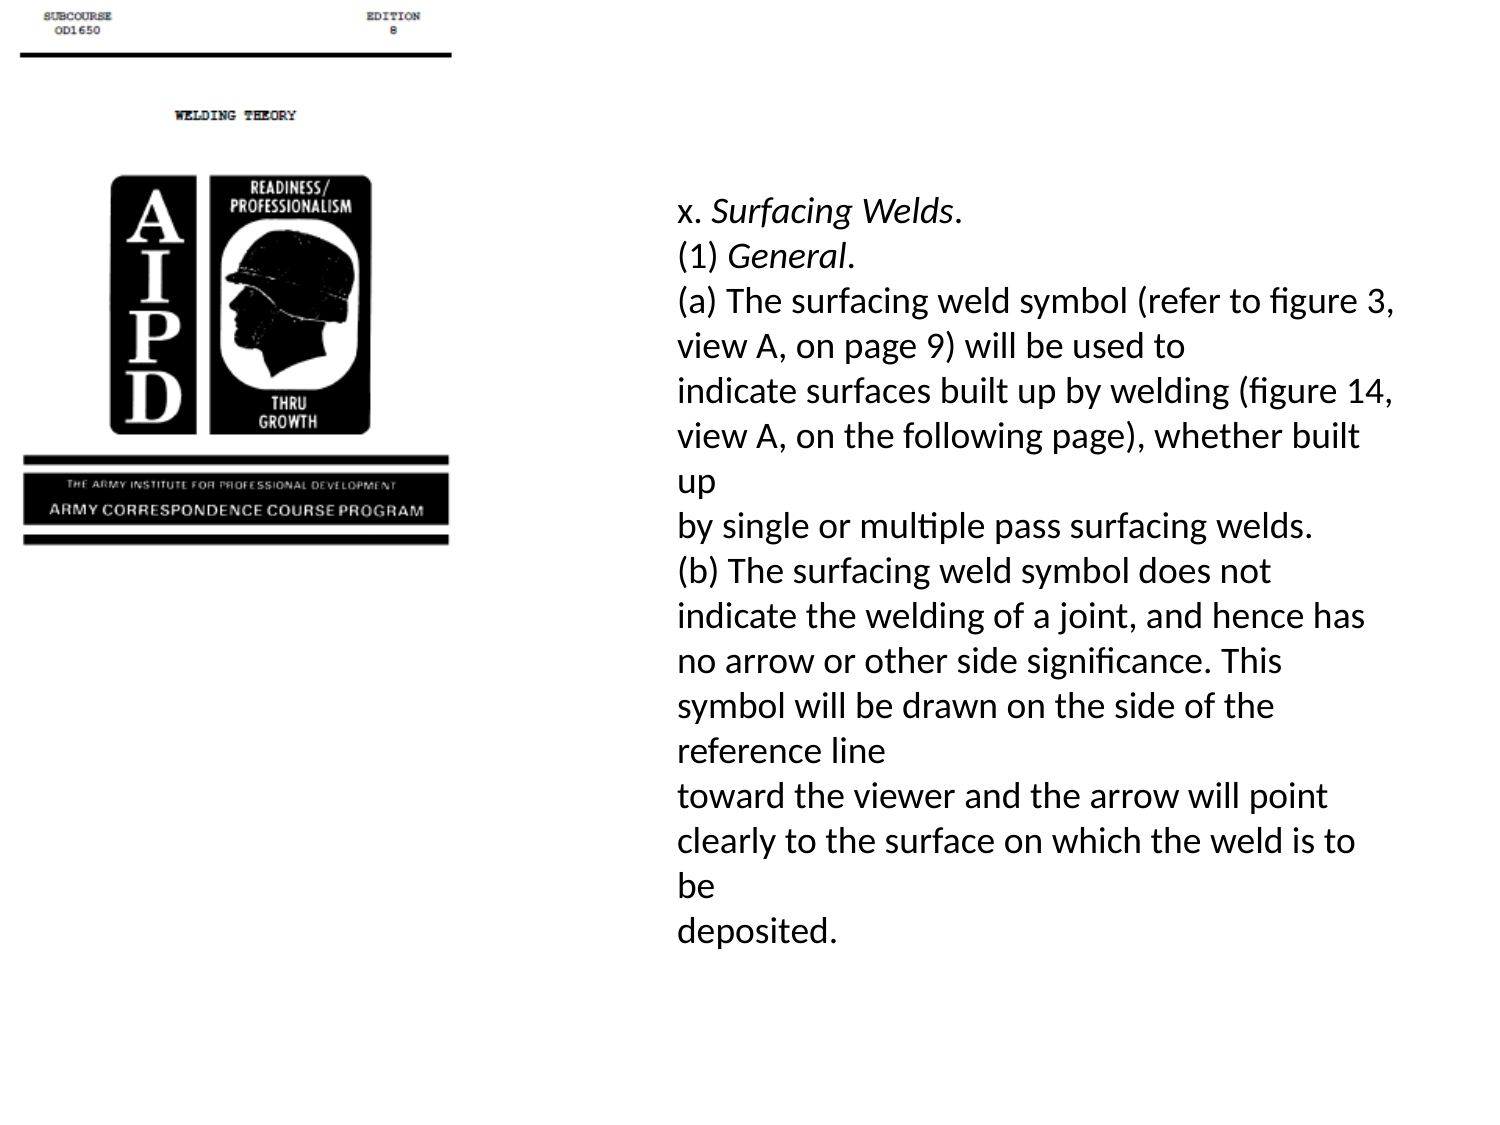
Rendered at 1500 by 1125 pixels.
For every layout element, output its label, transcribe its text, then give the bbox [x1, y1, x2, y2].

text_box x. Surfacing Welds. (1) General. (a) The surfacing weld symbol (refer to figure 3, view A, on page 9) will be used to indicate surfaces built up by welding (figure 14, view A, on the following page), whether built up by single or multiple pass surfacing welds. (b) The surfacing weld symbol does not indicate the welding of a joint, and hence has no arrow or other side significance. This symbol will be drawn on the side of the reference line toward the viewer and the arrow will point clearly to the surface on which the weld is to be deposited. [662, 178, 1413, 959]
picture [0, 2, 466, 563]
